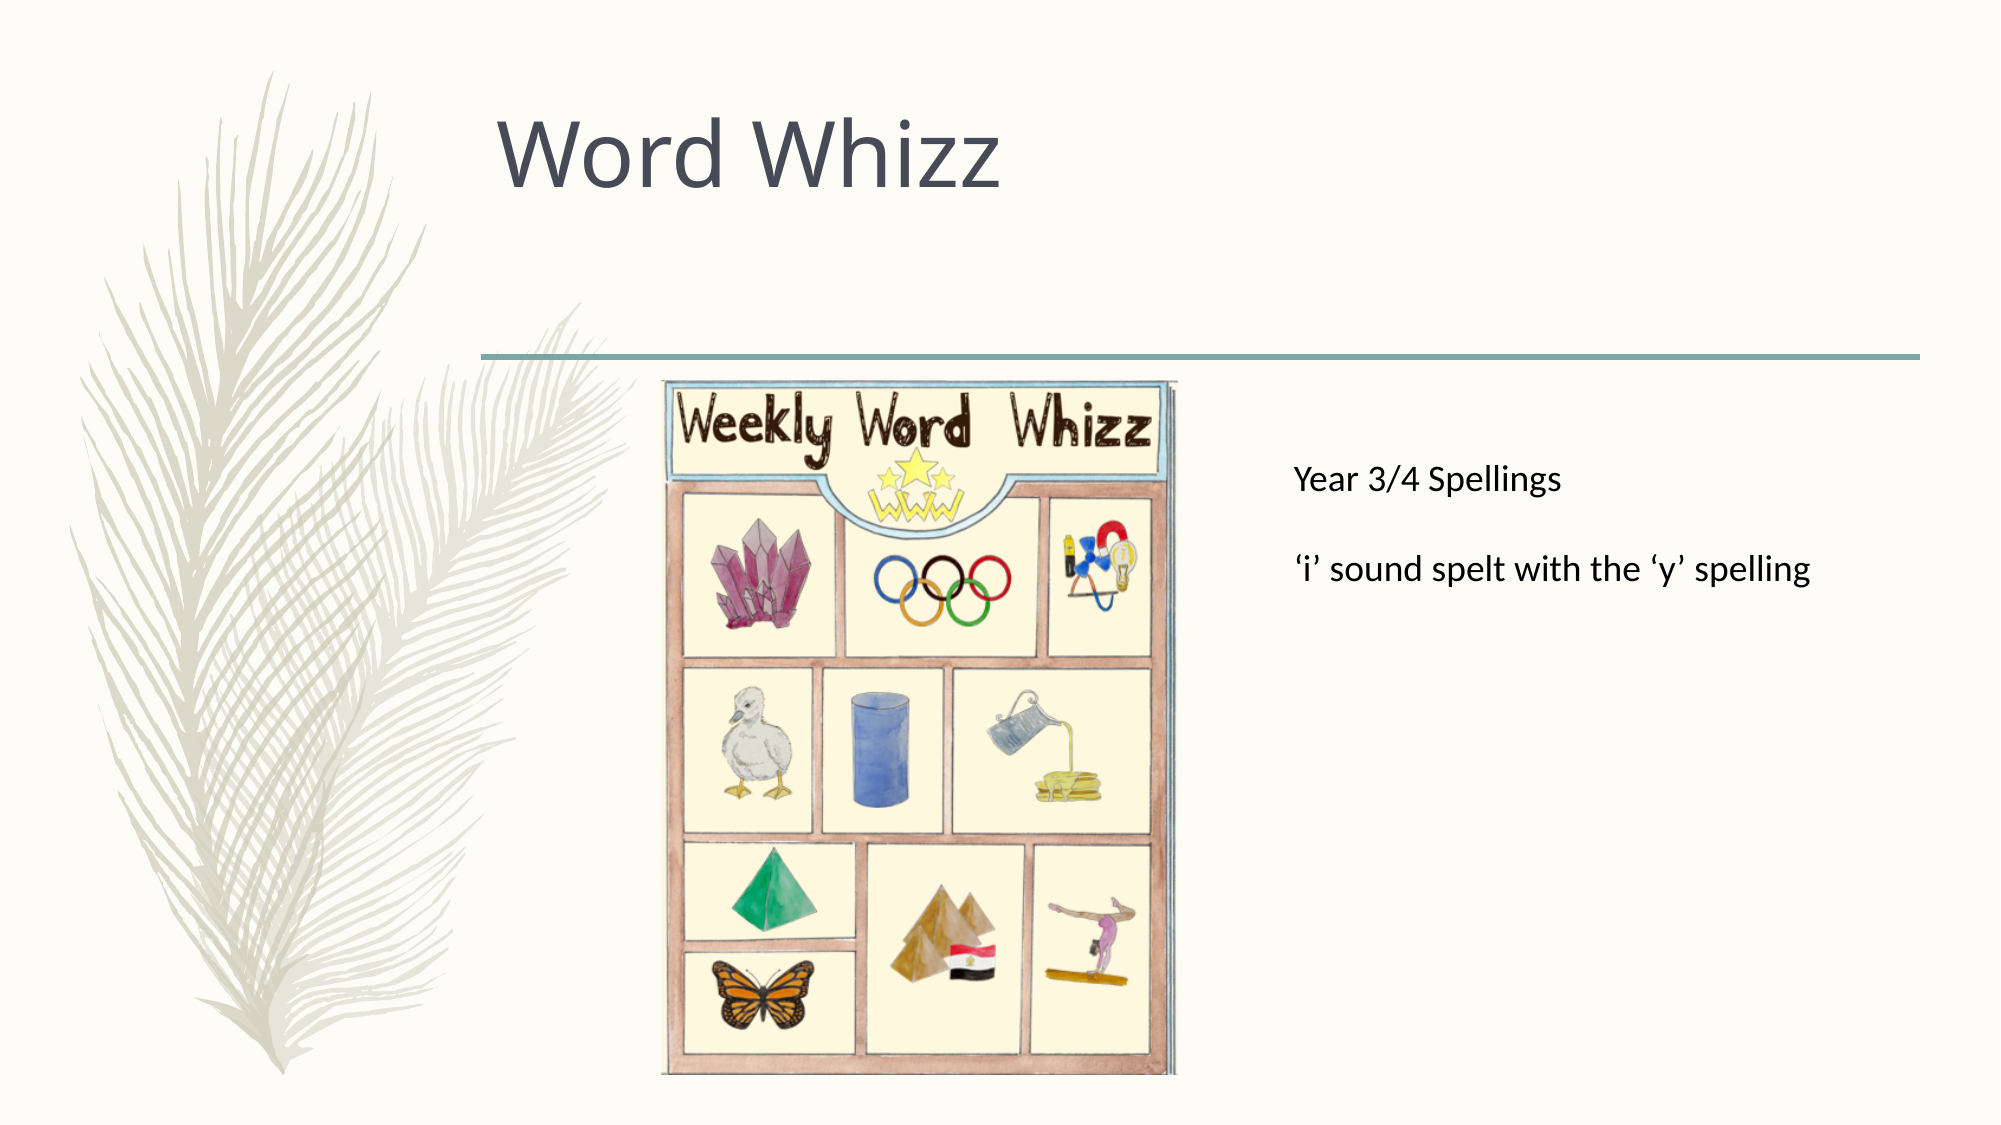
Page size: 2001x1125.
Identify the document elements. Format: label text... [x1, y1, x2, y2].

text_box Year 3/4 Spellings ‘i’ sound spelt with the ‘y’ spelling [1278, 446, 1846, 777]
title Word Whizz [481, 93, 1920, 350]
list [661, 380, 1178, 1075]
